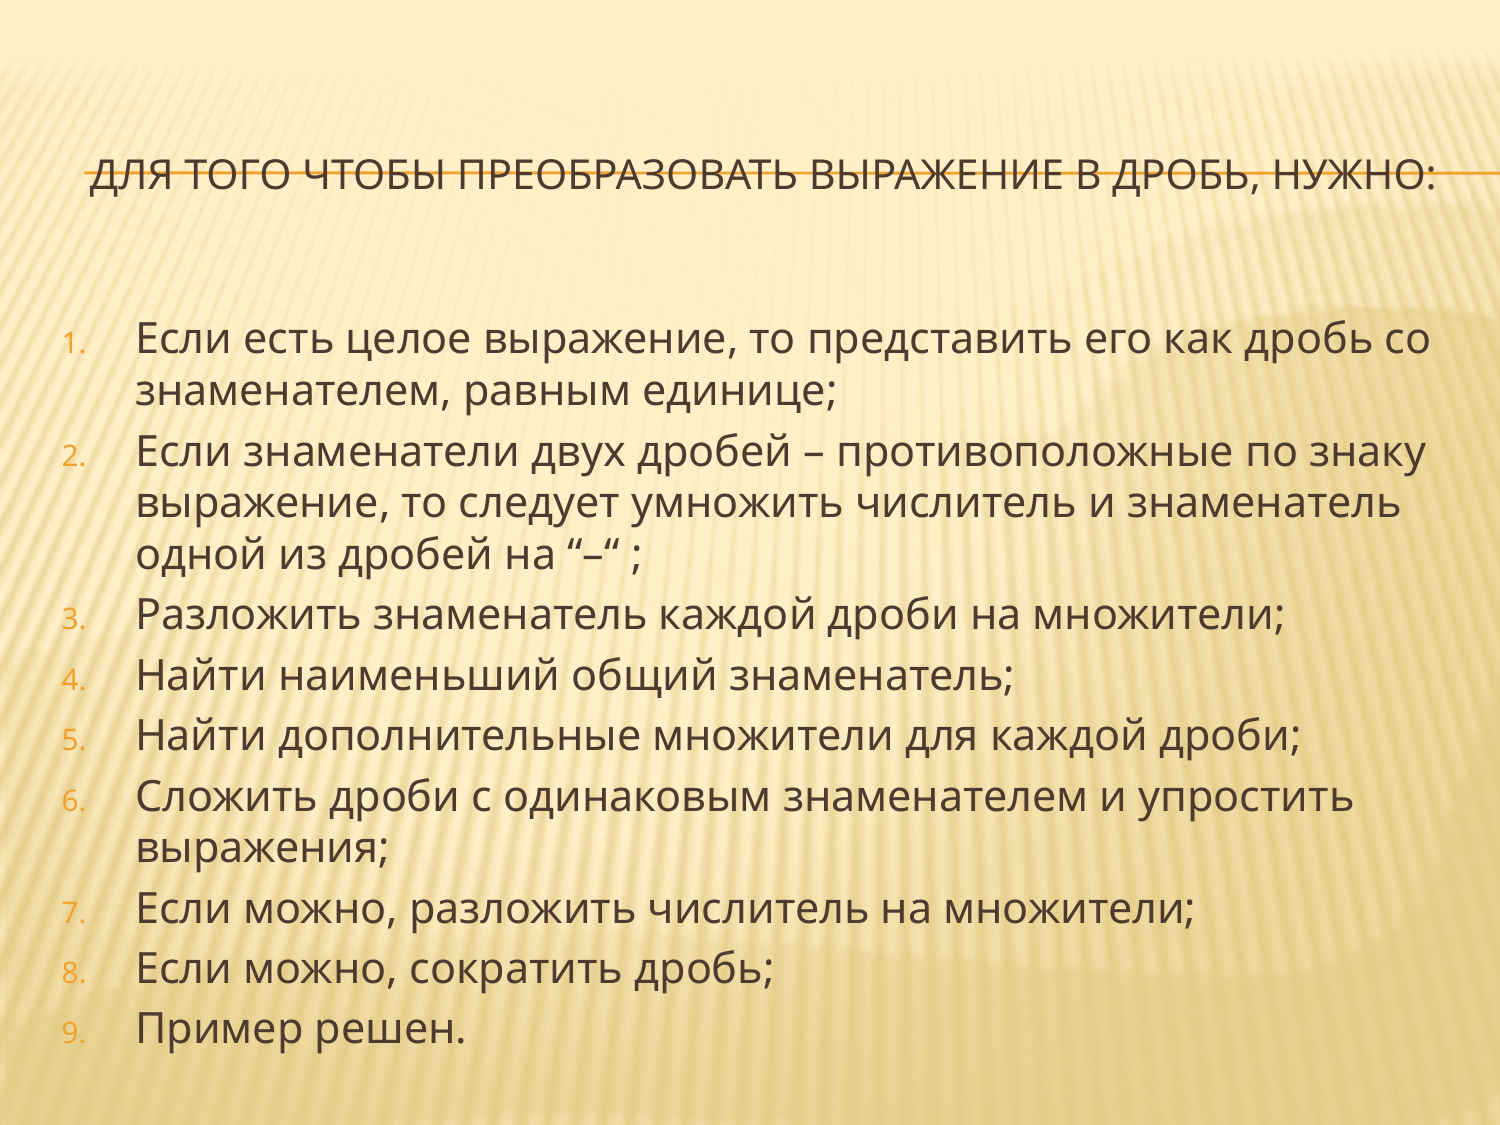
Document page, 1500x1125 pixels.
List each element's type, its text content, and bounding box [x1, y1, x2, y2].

title Для того чтобы преобразовать выражение в дробь, нужно: [75, 128, 1500, 267]
list Если есть целое выражение, то представить его как дробь со знаменателем, равным единице; Если знаменатели двух дробей – противоположные по знаку выражение, то следует умножить числитель и знаменатель одной из дробей на “–“ ; Разложить знаменатель каждой дроби на множители; Найти наименьший общий знаменатель; Найти дополнительные множители для каждой дроби; Сложить дроби с одинаковым знаменателем и упростить выражения; Если можно, разложить числитель на множители; Если можно, сократить дробь; Пример решен. [46, 246, 1461, 1067]
